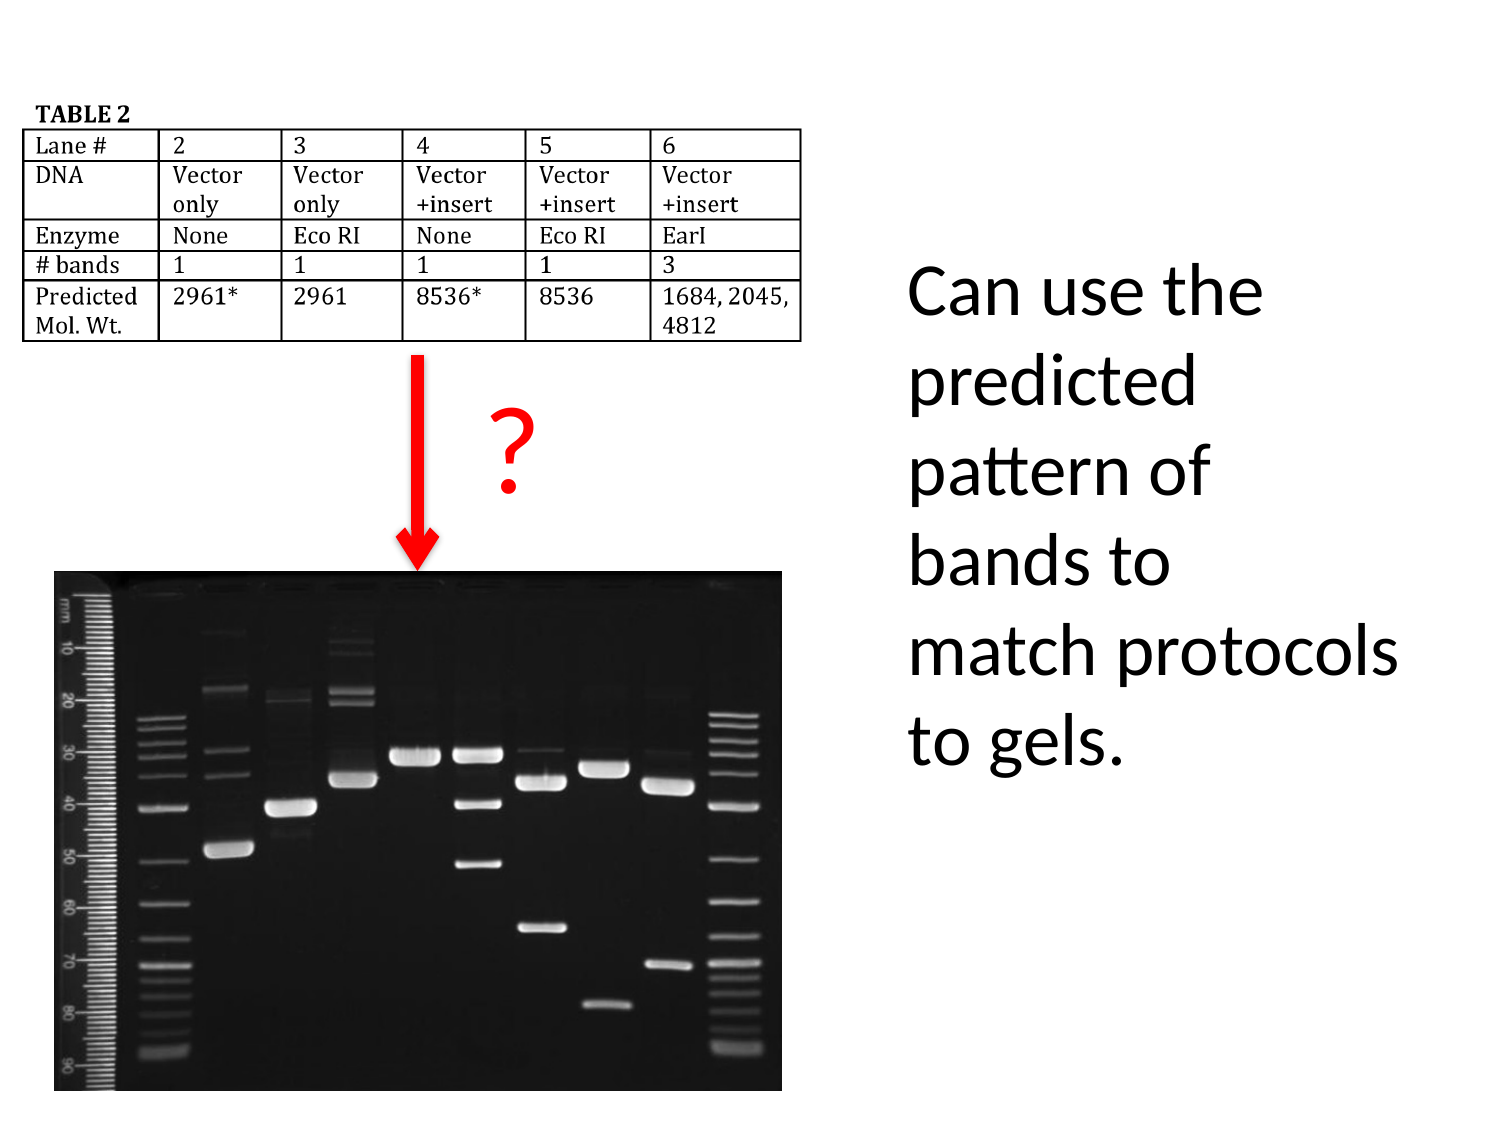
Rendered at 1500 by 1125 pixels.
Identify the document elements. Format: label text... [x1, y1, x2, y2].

text_box ? [469, 379, 557, 527]
picture [54, 571, 782, 1091]
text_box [21, 99, 946, 371]
text_box Can use the predicted pattern of bands to match protocols to gels. [892, 232, 1416, 788]
